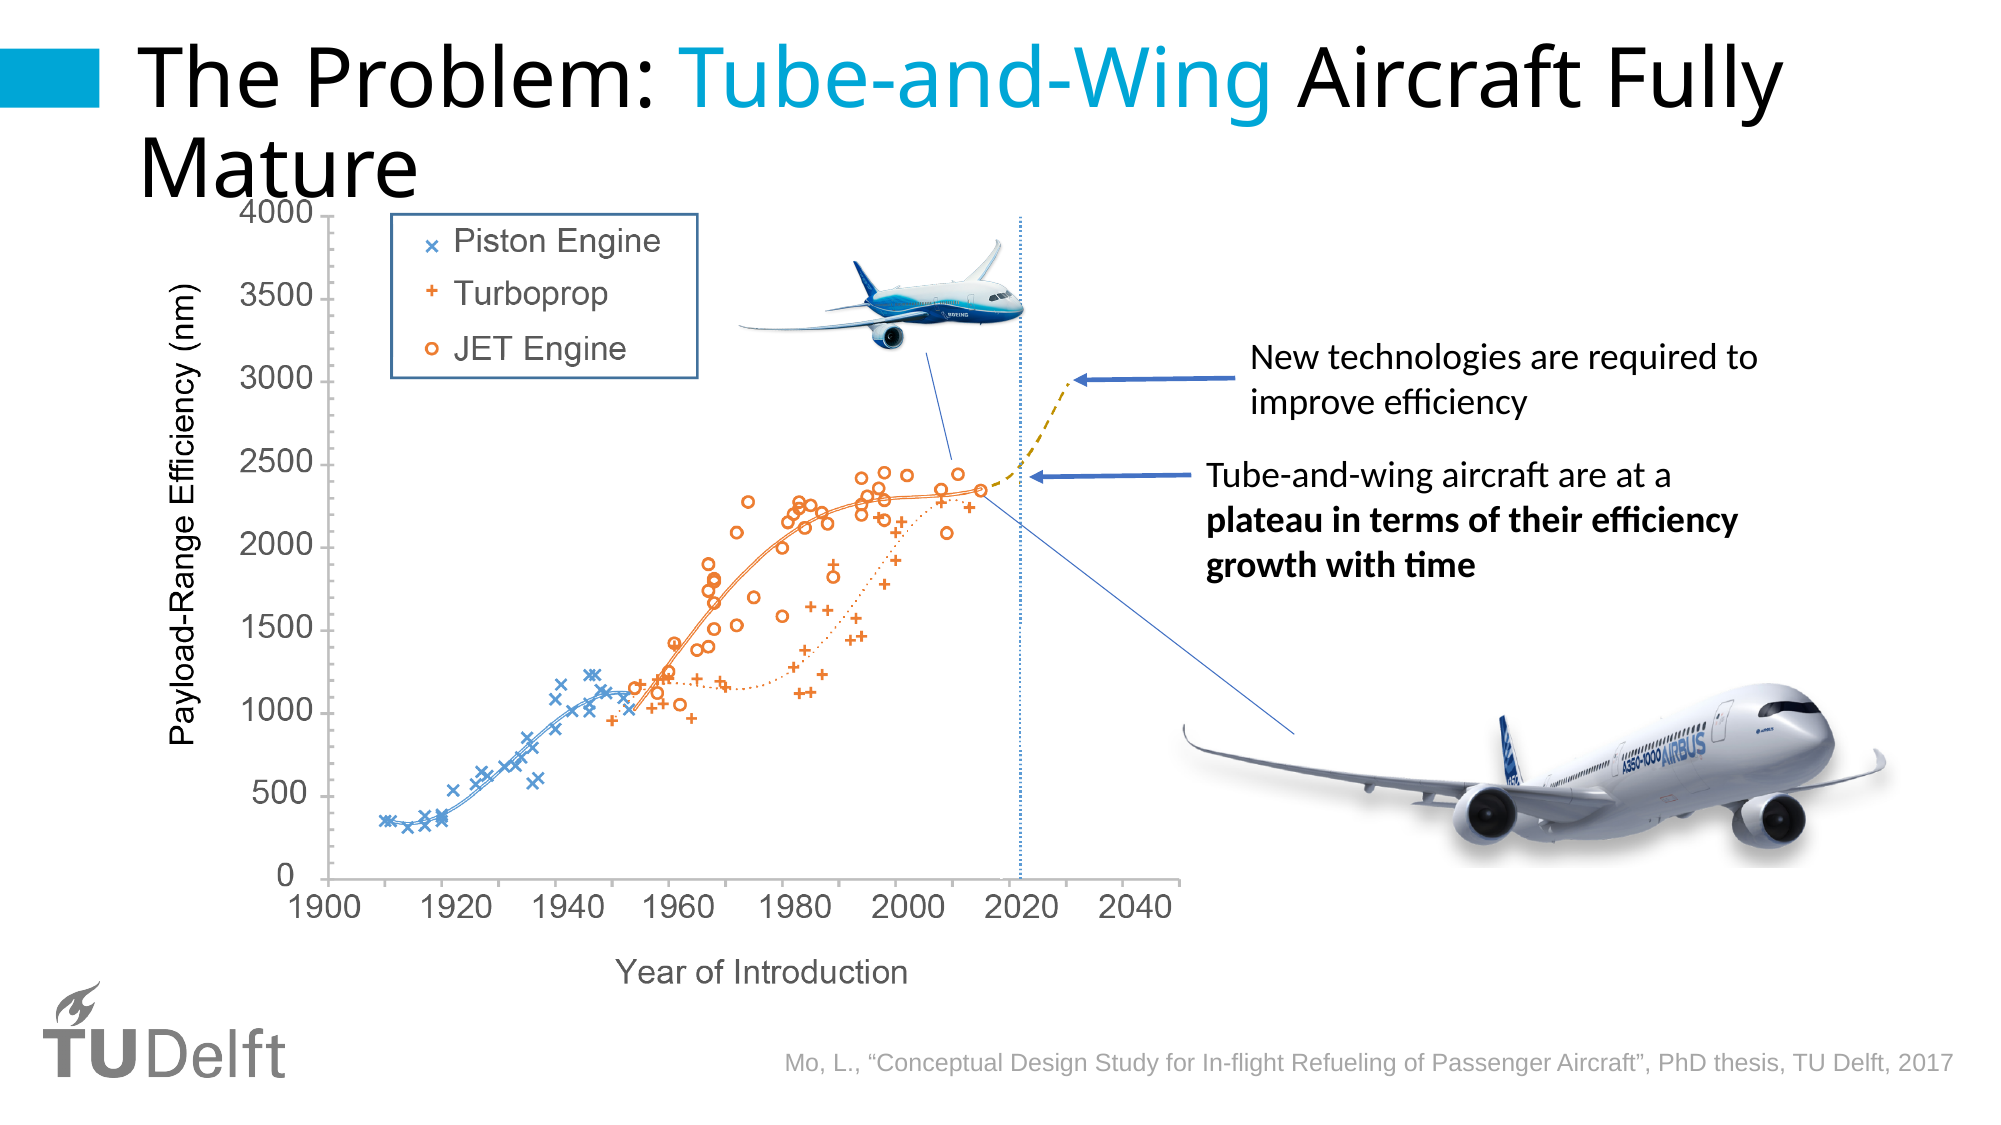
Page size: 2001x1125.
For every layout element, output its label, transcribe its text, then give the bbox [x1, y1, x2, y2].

title The Problem: Tube-and-Wing Aircraft Fully Mature [122, 27, 1848, 142]
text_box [983, 496, 1295, 735]
text_box Mo, L., “Conceptual Design Study for In-flight Refueling of Passenger Aircraft”, PhD thesis, TU Delft, 2017 [737, 1045, 1957, 1077]
text_box Tube-and-wing aircraft are at a plateau in terms of their efficiency growth with time [1192, 442, 1787, 638]
text_box New technologies are required to improve efficiency [1235, 325, 1831, 430]
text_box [926, 352, 952, 460]
picture [164, 194, 1922, 994]
